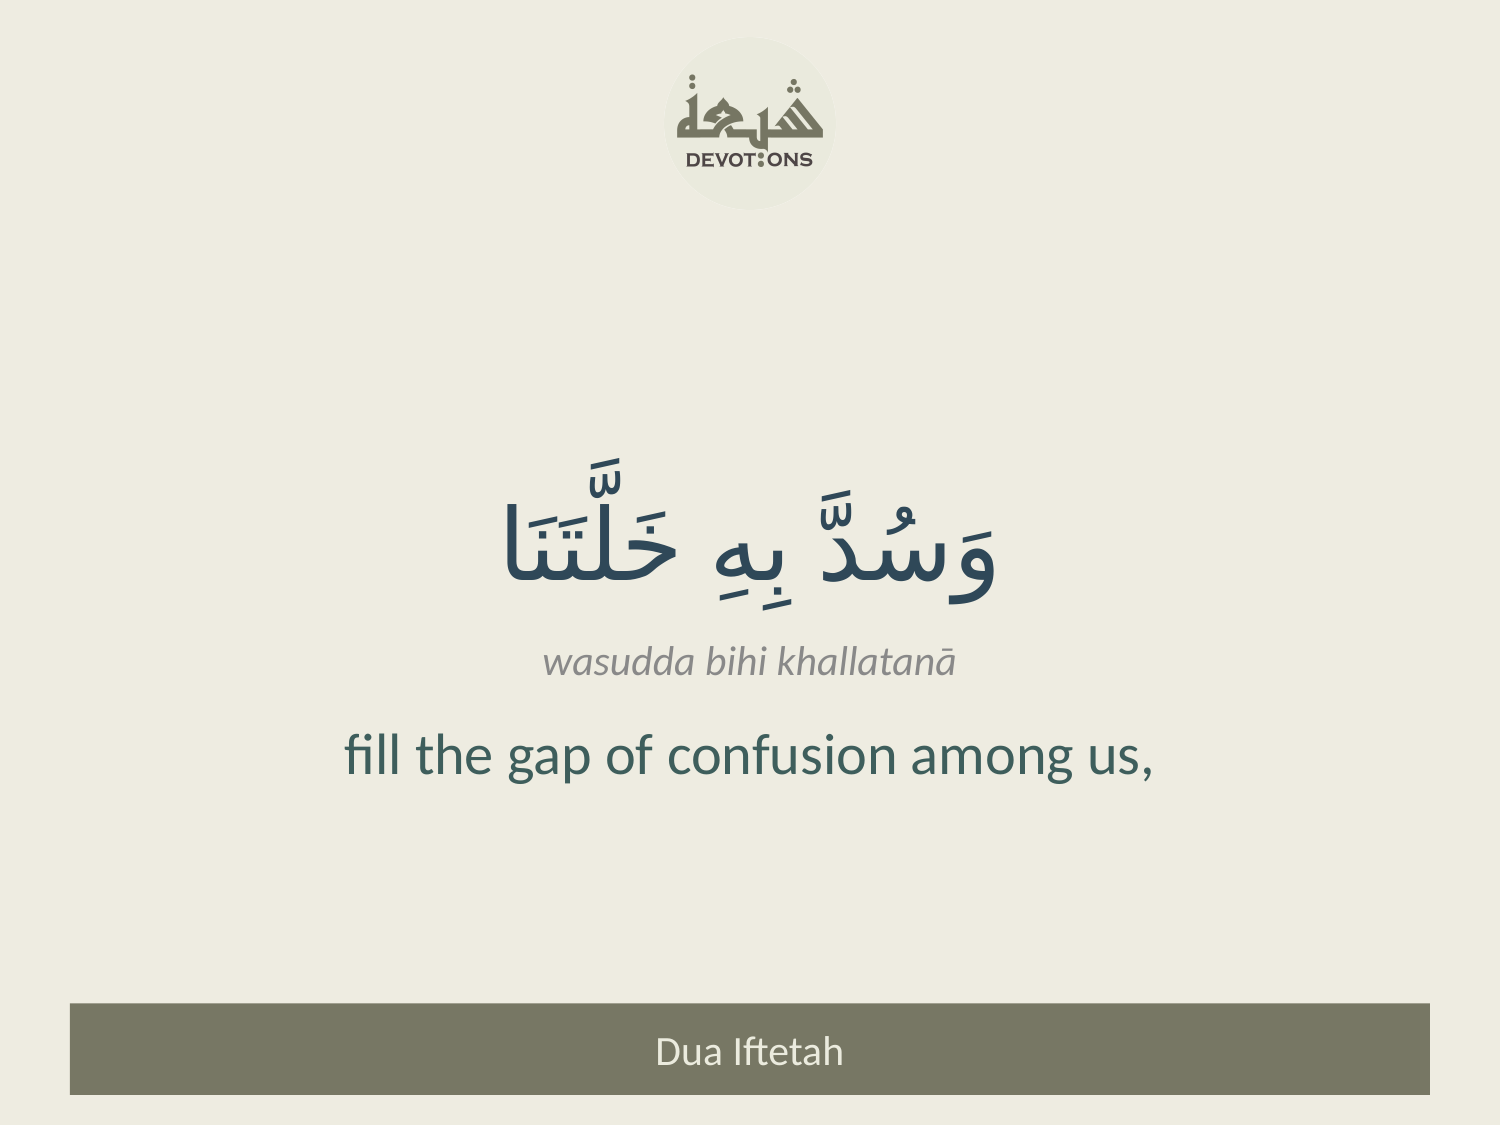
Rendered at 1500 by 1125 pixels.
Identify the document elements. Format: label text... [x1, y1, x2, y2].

picture [656, 29, 844, 203]
list وَسُدَّ بِهِ خَلَّتَنَا wasudda bihi khallatanā fill the gap of confusion among us, [69, 203, 1430, 1003]
list Dua Iftetah [69, 1003, 1430, 1095]
